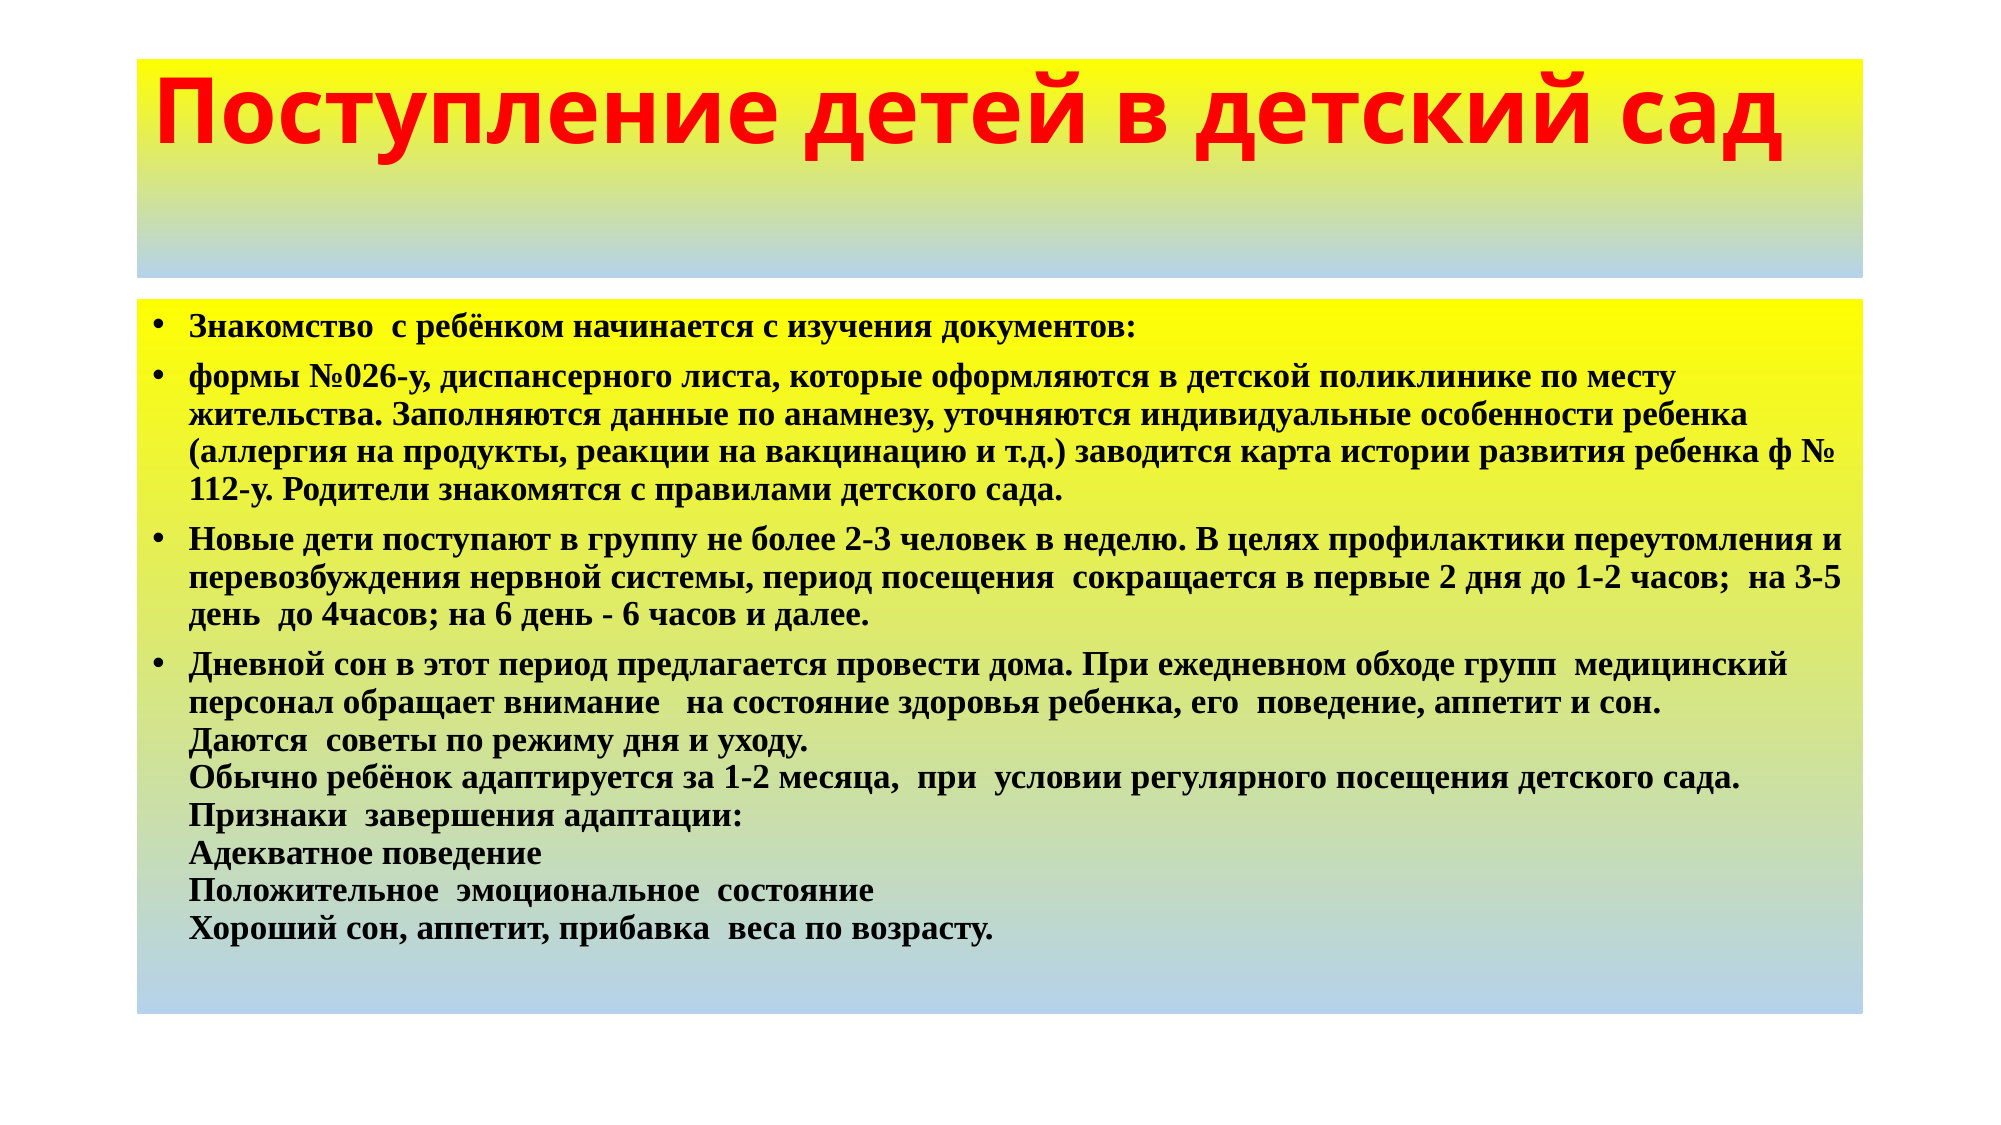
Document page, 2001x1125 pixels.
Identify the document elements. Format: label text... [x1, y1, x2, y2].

list Знакомство с ребёнком начинается с изучения документов: формы №026-у, диспансерного листа, которые оформляются в детской поликлинике по месту жительства. Заполняются данные по анамнезу, уточняются индивидуальные особенности ребенка (аллергия на продукты, реакции на вакцинацию и т.д.) заводится карта истории развития ребенка ф № 112-у. Родители знакомятся с правилами детского сада. Новые дети поступают в группу не более 2-3 человек в неделю. В целях профилактики переутомления и перевозбуждения нервной системы, период посещения сокращается в первые 2 дня до 1-2 часов; на 3-5 день до 4часов; на 6 день - 6 часов и далее. Дневной сон в этот период предлагается провести дома. При ежедневном обходе групп медицинский персонал обращает внимание на состояние здоровья ребенка, его поведение, аппетит и сон. Даются советы по режиму дня и уходу. Обычно ребёнок адаптируется за 1-2 месяца, при условии регулярного посещения детского сада. Признаки завершения адаптации: Адекватное поведение Положительное эмоциональное состояние Хороший сон, аппетит, прибавка веса по возрасту. [137, 299, 1863, 1014]
title Поступление детей в детский сад [137, 59, 1863, 278]
